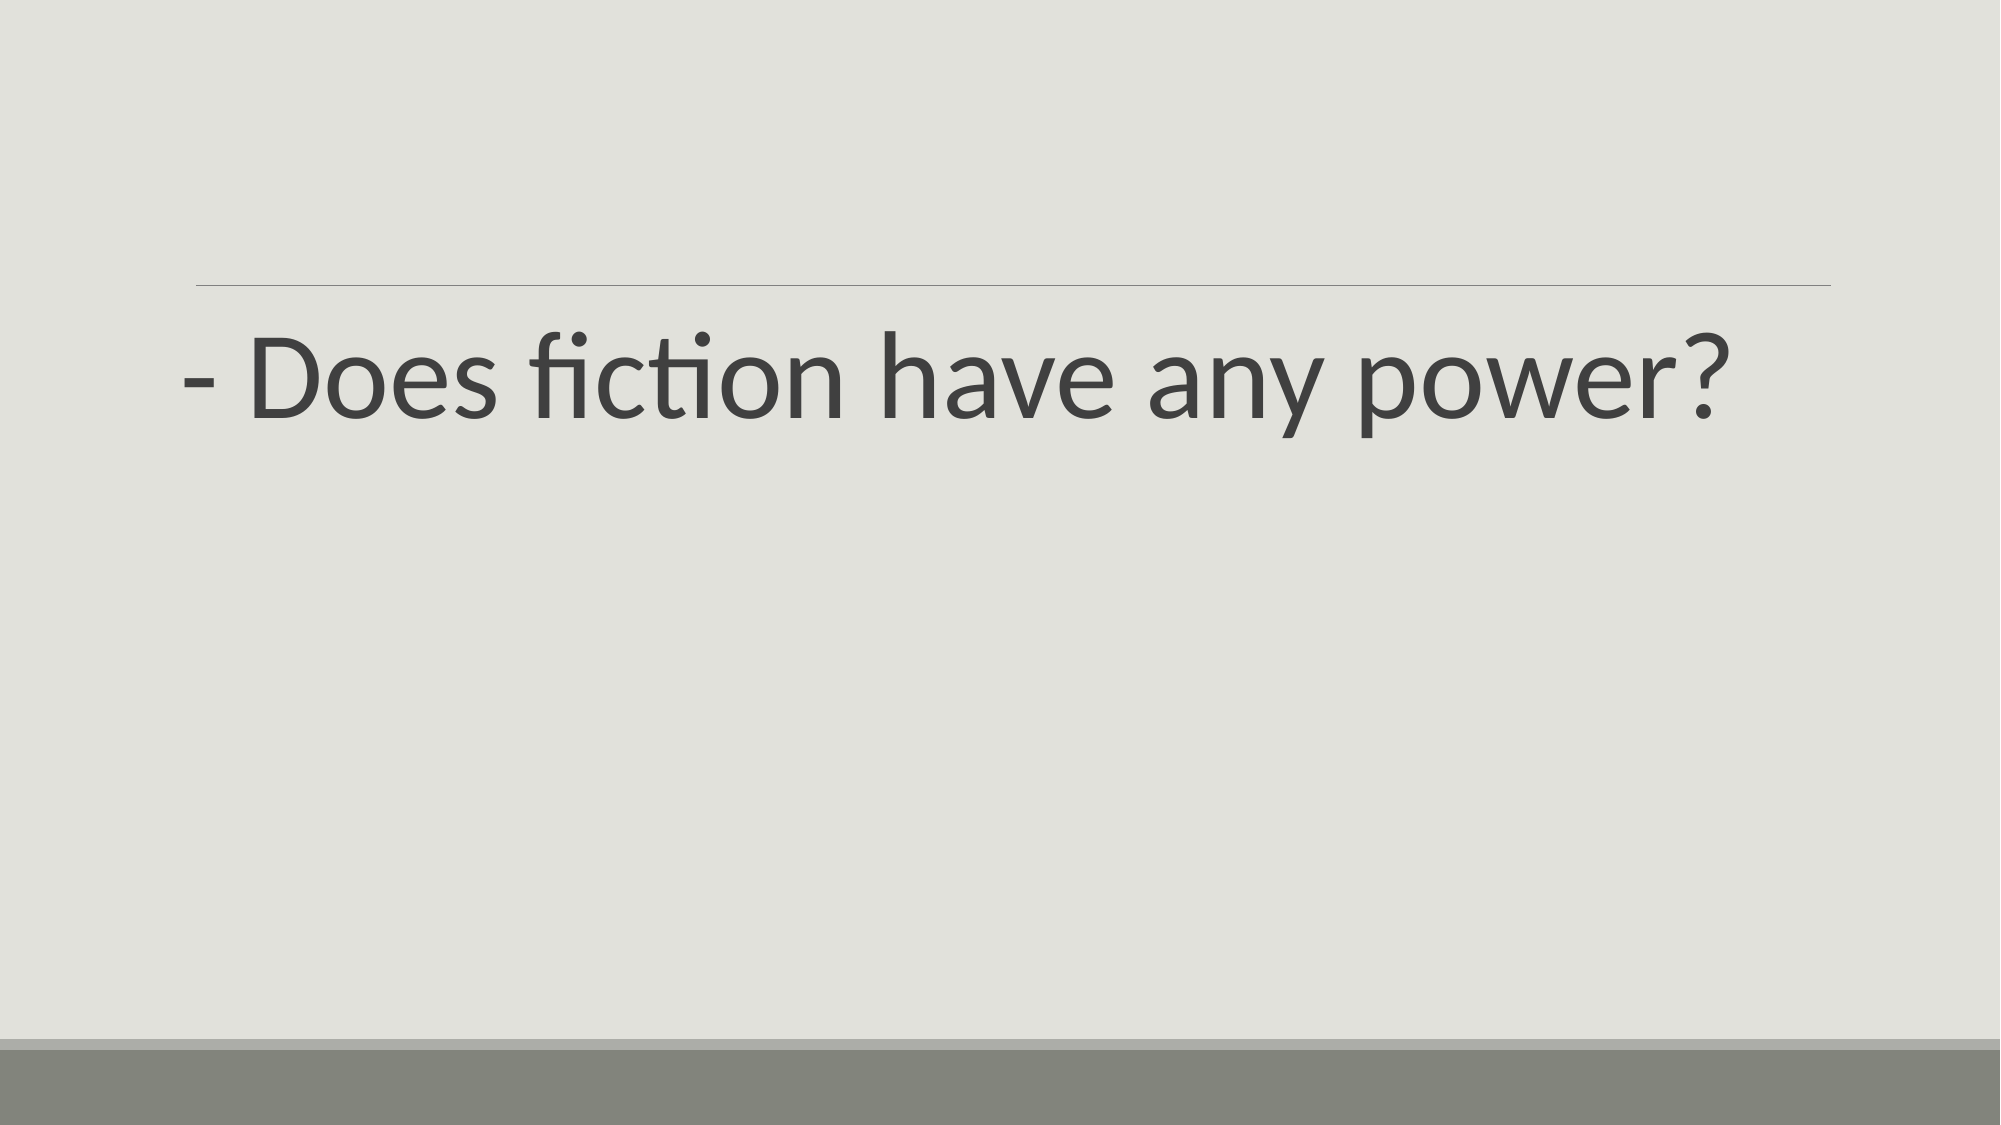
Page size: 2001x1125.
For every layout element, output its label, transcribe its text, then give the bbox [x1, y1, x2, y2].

list - Does fiction have any power? [180, 302, 1830, 963]
